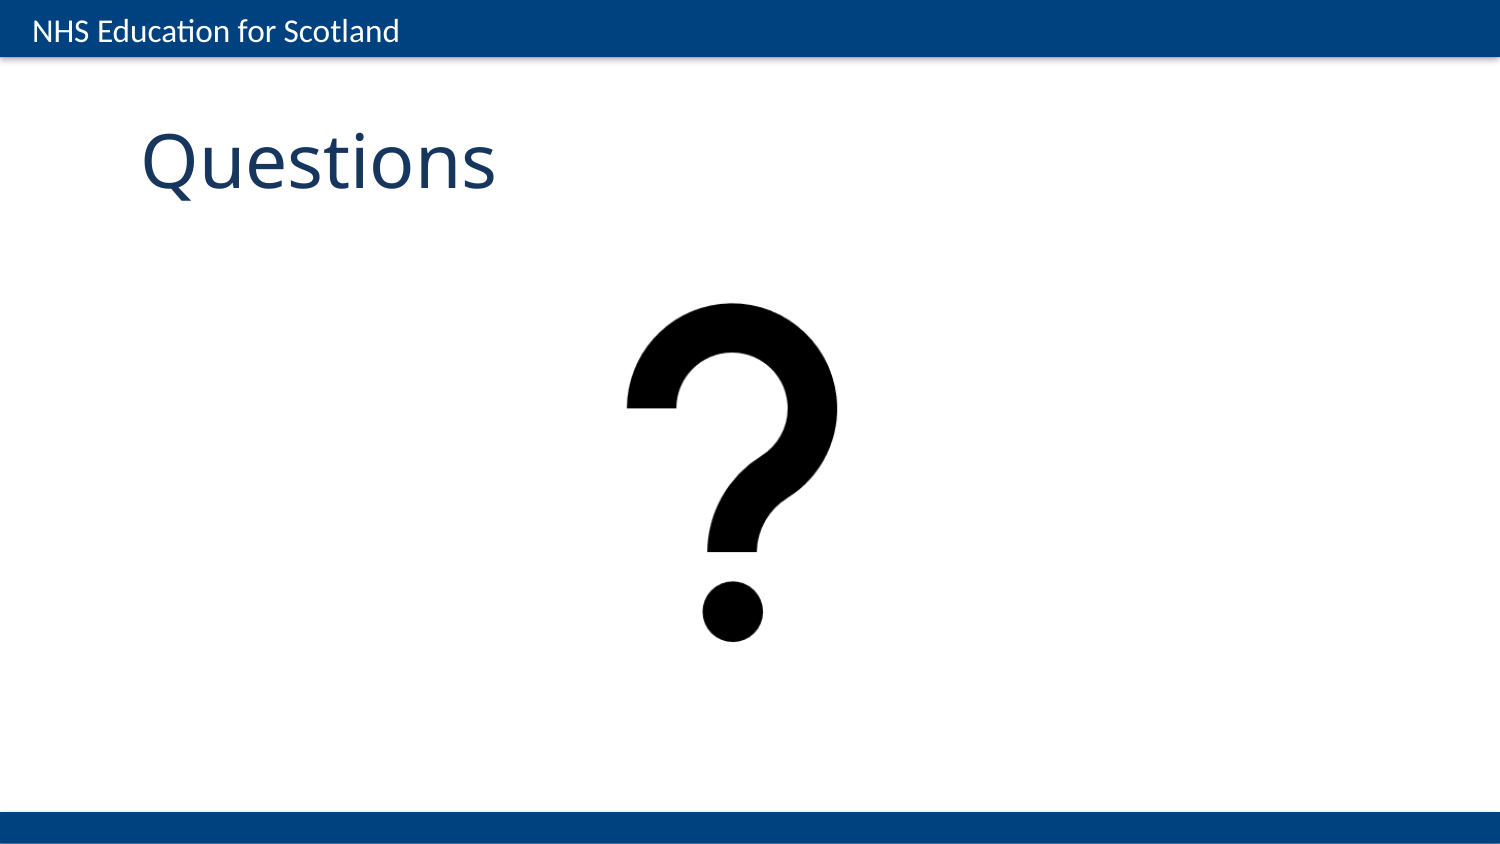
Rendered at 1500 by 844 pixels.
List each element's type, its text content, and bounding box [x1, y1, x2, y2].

title Questions [125, 116, 1476, 202]
picture [534, 274, 930, 671]
